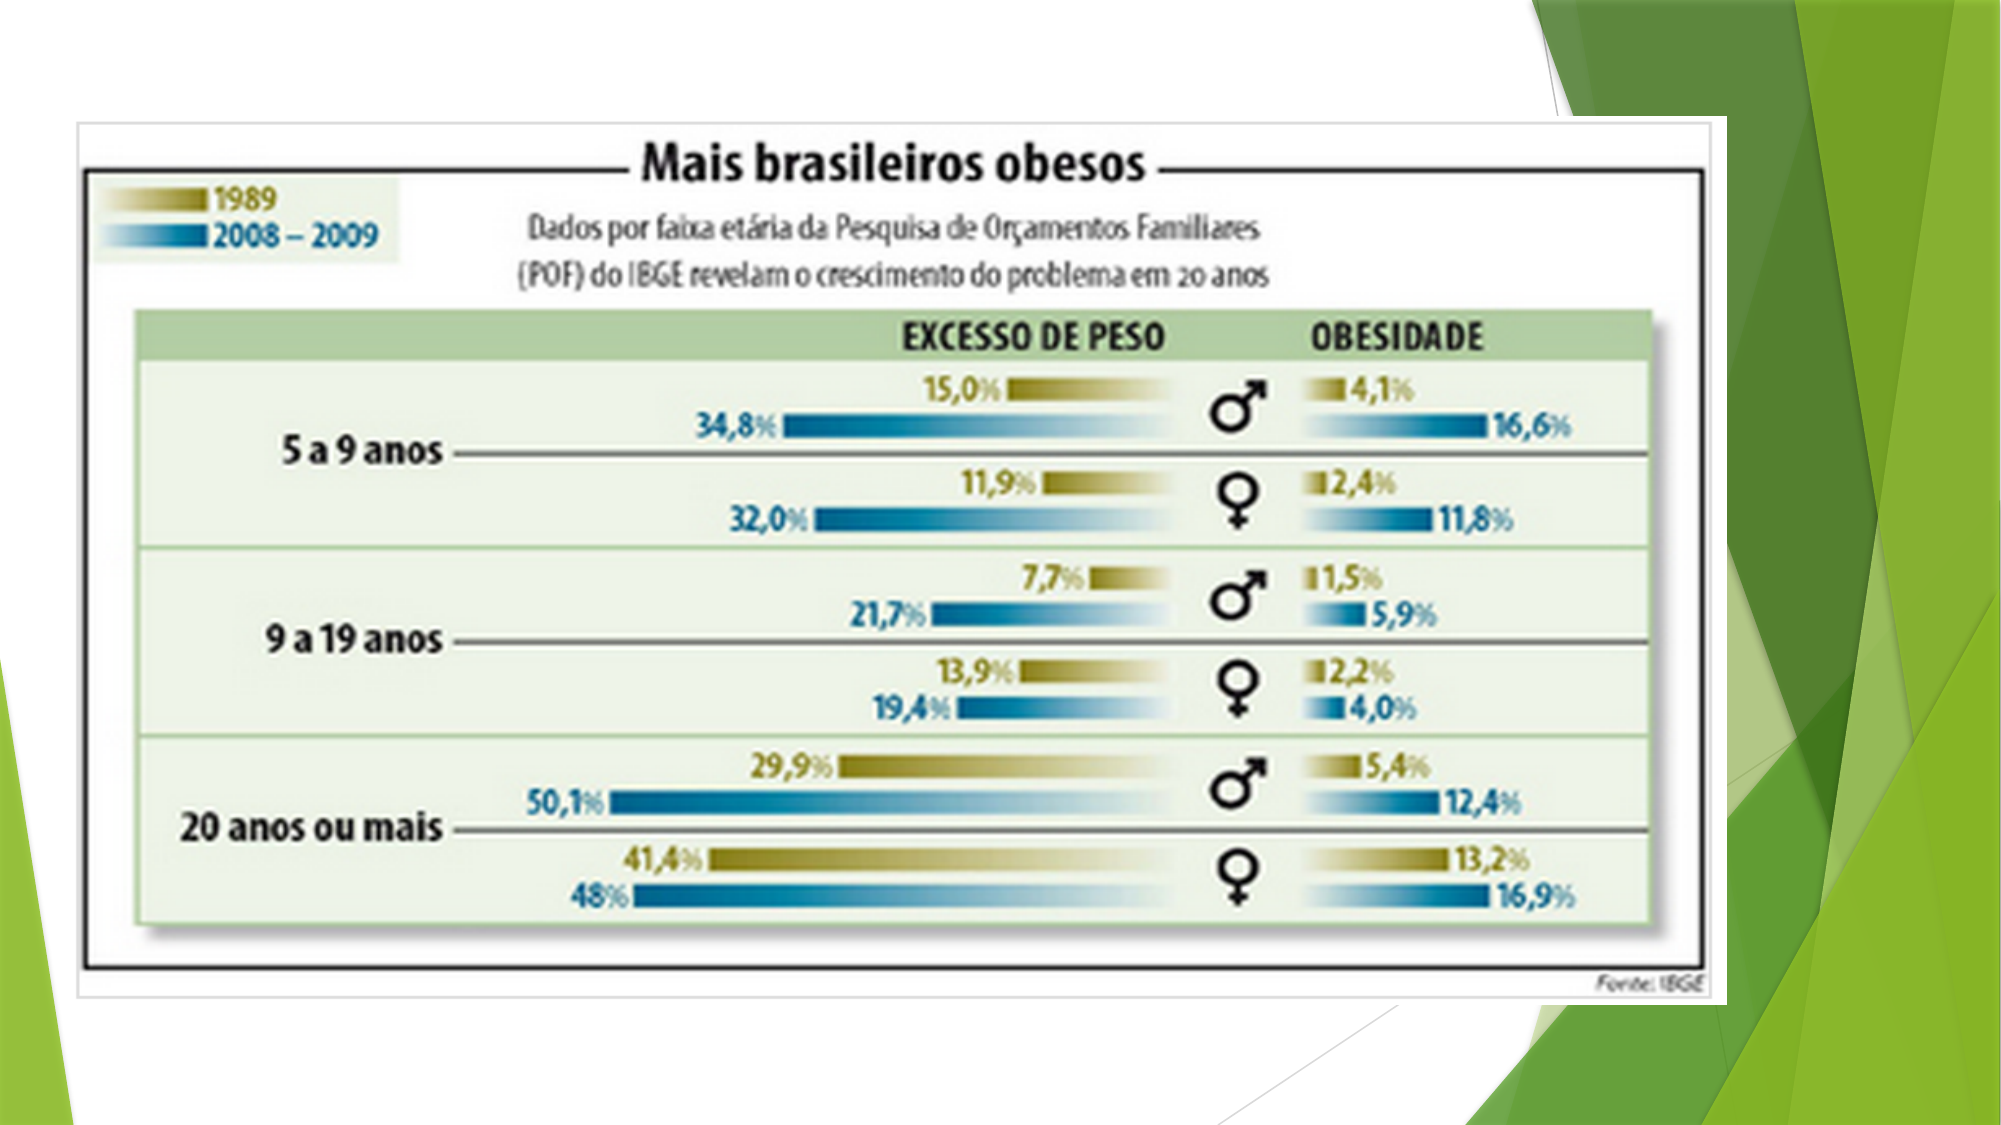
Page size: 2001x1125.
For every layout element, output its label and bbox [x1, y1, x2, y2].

picture [69, 116, 1728, 1006]
